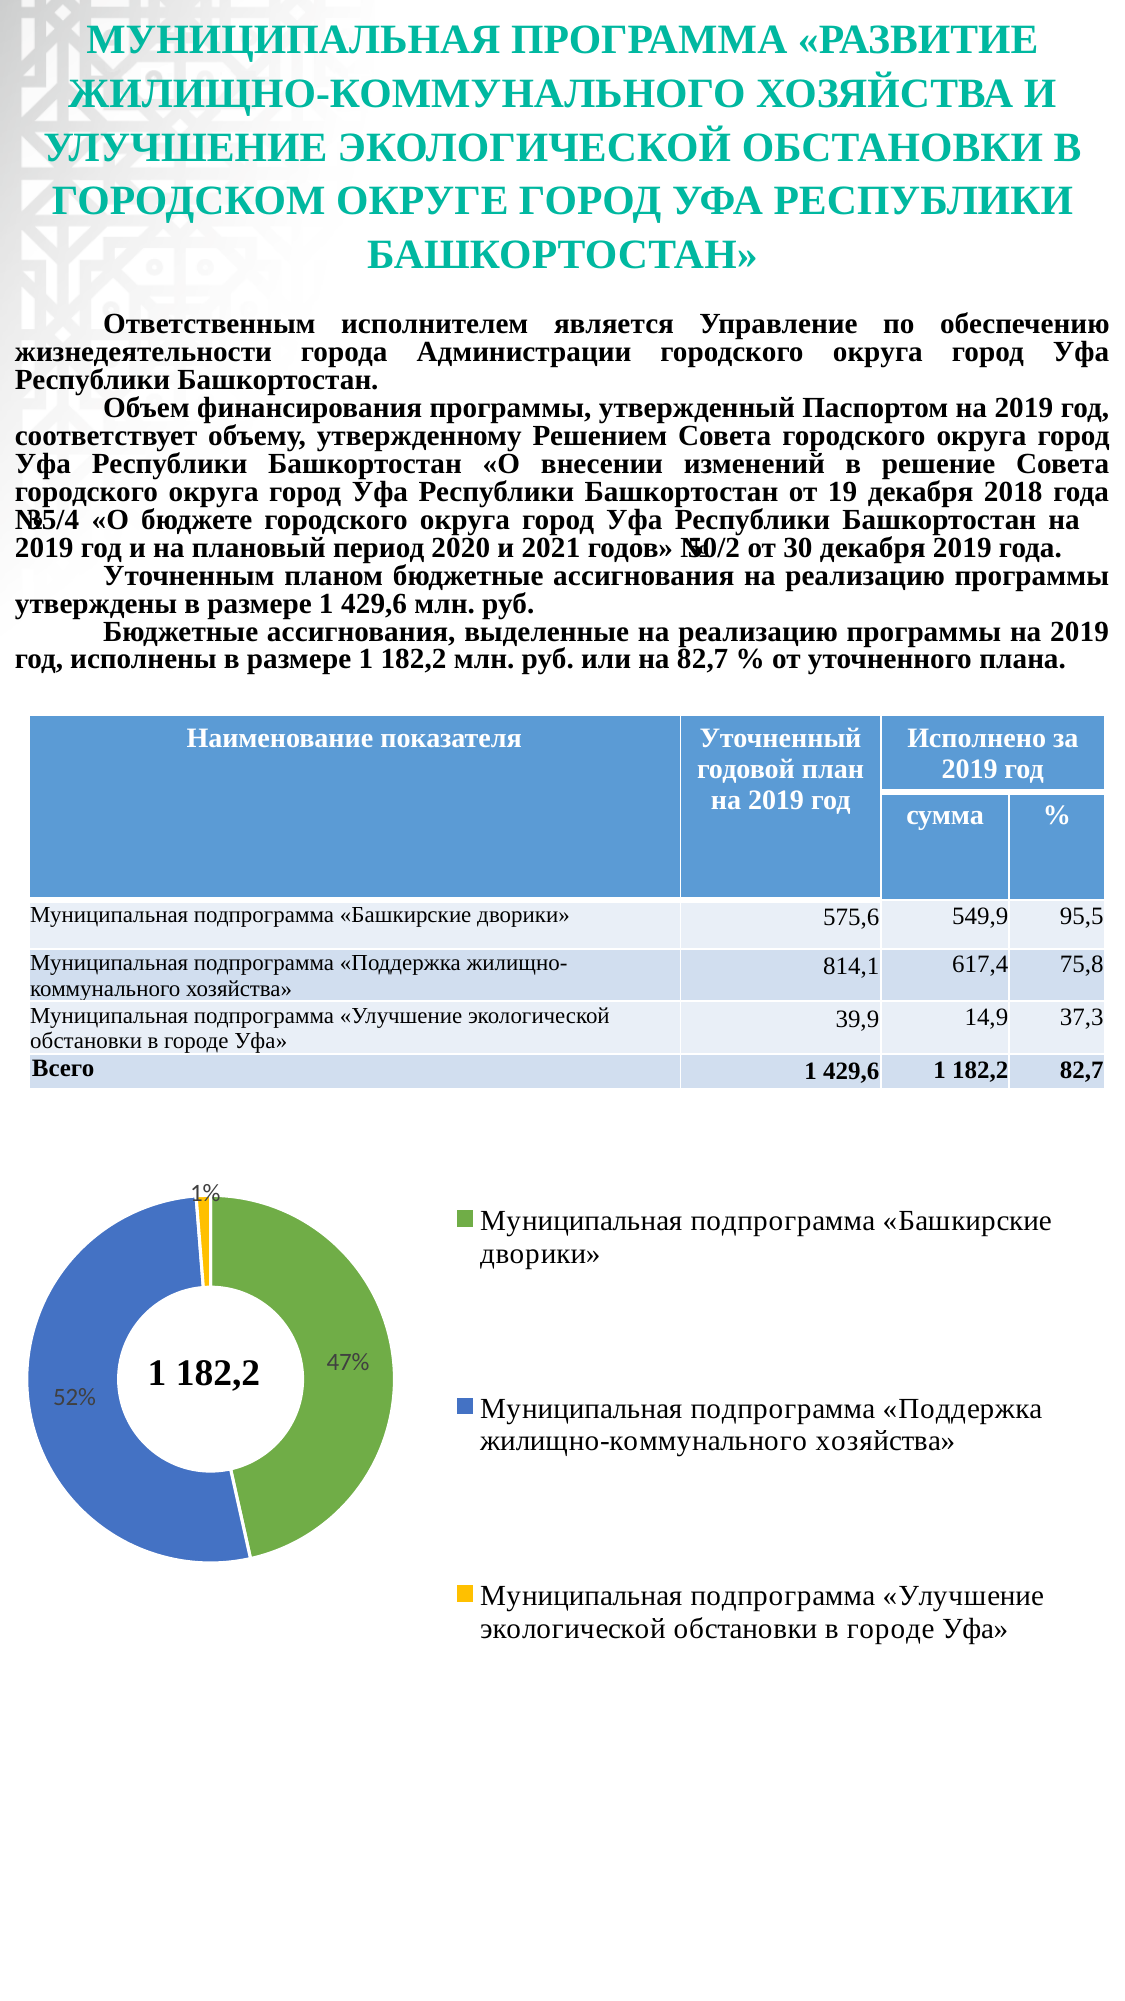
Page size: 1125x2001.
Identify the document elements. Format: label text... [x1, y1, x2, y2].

table_cell 617,4 [882, 950, 1008, 1000]
table_cell 1 429,6 [681, 1055, 880, 1081]
table_cell % [1010, 795, 1104, 899]
table_cell Муниципальная подпрограмма «Поддержка жилищно-коммунального хозяйства» [30, 950, 680, 1000]
table_header Уточненный годовой план на 2019 год [681, 716, 880, 897]
table_cell 95,5 [1010, 901, 1104, 948]
table_cell 549,9 [882, 901, 1008, 948]
table_cell 814,1 [681, 950, 880, 1000]
table_header Наименование показателя [30, 716, 680, 897]
table_cell 82,7 [1010, 1055, 1104, 1088]
table_cell 75,8 [1010, 950, 1104, 1000]
table_cell 1 182,2 [882, 1055, 1008, 1081]
table_cell Всего [30, 1055, 680, 1081]
table_cell Муниципальная подпрограмма «Улучшение экологической обстановки в городе Уфа» [30, 1002, 680, 1053]
table_header Исполнено за 2019 год [882, 716, 1104, 789]
table_cell 39,9 [681, 1002, 880, 1053]
chart [0, 1081, 1103, 1790]
title МУНИЦИПАЛЬНАЯ ПРОГРАММА «РАЗВИТИЕ ЖИЛИЩНО-КОММУНАЛЬНОГО ХОЗЯЙСТВА И УЛУЧШЕНИЕ ЭКОЛОГИЧЕСКОЙ ОБСТАНОВКИ В ГОРОДСКОМ ОКРУГЕ ГОРОД УФА РЕСПУБЛИКИ БАШКОРТОСТАН» [0, 0, 1125, 304]
table_cell Муниципальная подпрограмма «Башкирские дворики» [30, 903, 680, 948]
table_cell сумма [882, 795, 1008, 899]
picture [0, 710, 1125, 2000]
table_cell 14,9 [882, 1002, 1008, 1053]
text_box Ответственным исполнителем является Управление по обеспечению жизнедеятельности города Администрации городского округа город Уфа Республики Башкортостан. Объем финансирования программы, утвержденный Паспортом на 2019 год, соответствует объему, утвержденному Решением Совета городского округа город Уфа Республики Башкортостан «О внесении изменений в решение Совета городского округа город Уфа Республики Башкортостан от 19 декабря 2018 года № 35/4 «О бюджете городского округа город Уфа Республики Башкортостан на 2019 год и на плановый период 2020 и 2021 годов» № 50/2 от 30 декабря 2019 года. Уточненным планом бюджетные ассигнования на реализацию программы утверждены в размере 1 429,6 млн. руб. Бюджетные ассигнования, выделенные на реализацию программы на 2019 год, исполнены в размере 1 182,2 млн. руб. или на 82,7 % от уточненного плана. [0, 304, 1125, 710]
table_cell 37,3 [1010, 1002, 1104, 1053]
table_cell 575,6 [681, 903, 880, 948]
